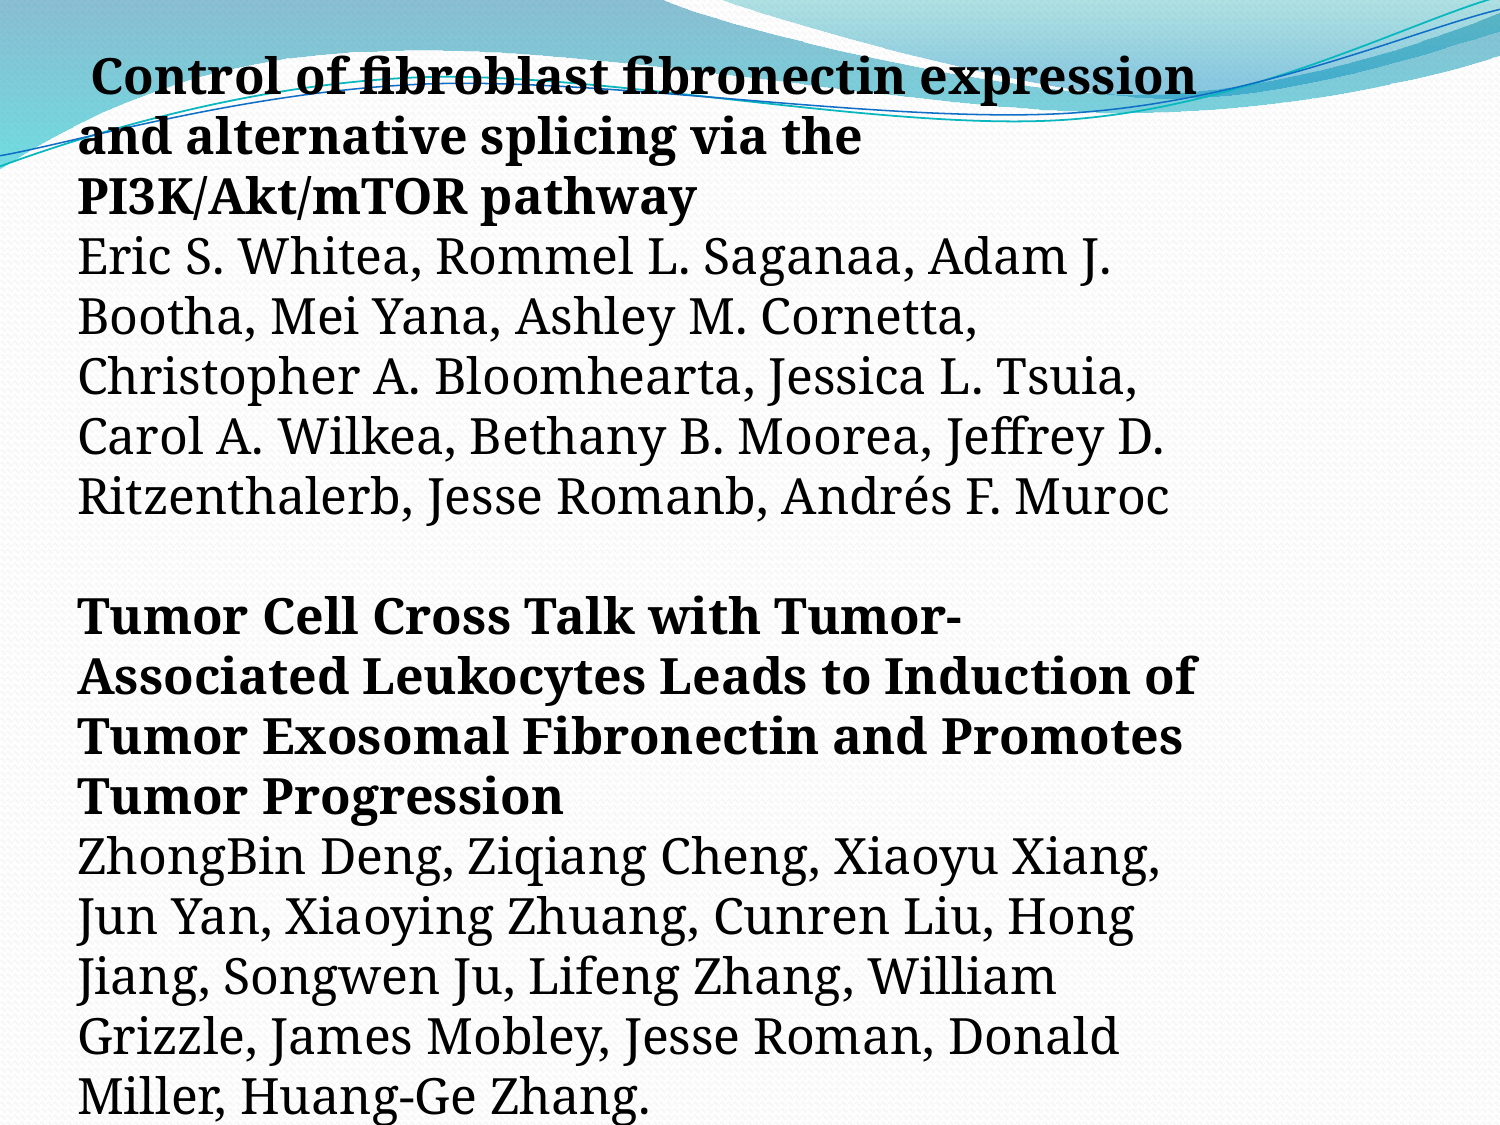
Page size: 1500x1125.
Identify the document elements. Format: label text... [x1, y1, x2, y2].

text_box Control of fibroblast fibronectin expression and alternative splicing via the PI3K/Akt/mTOR pathway Eric S. Whitea, Rommel L. Saganaa, Adam J. Bootha, Mei Yana, Ashley M. Cornetta, Christopher A. Bloomhearta, Jessica L. Tsuia, Carol A. Wilkea, Bethany B. Moorea, Jeffrey D. Ritzenthalerb, Jesse Romanb, Andrés F. Muroc Tumor Cell Cross Talk with Tumor-Associated Leukocytes Leads to Induction of Tumor Exosomal Fibronectin and Promotes Tumor Progression ZhongBin Deng, Ziqiang Cheng, Xiaoyu Xiang, Jun Yan, Xiaoying Zhuang, Cunren Liu, Hong Jiang, Songwen Ju, Lifeng Zhang, William Grizzle, James Mobley, Jesse Roman, Donald Miller, Huang-Ge Zhang. [62, 37, 1250, 1125]
